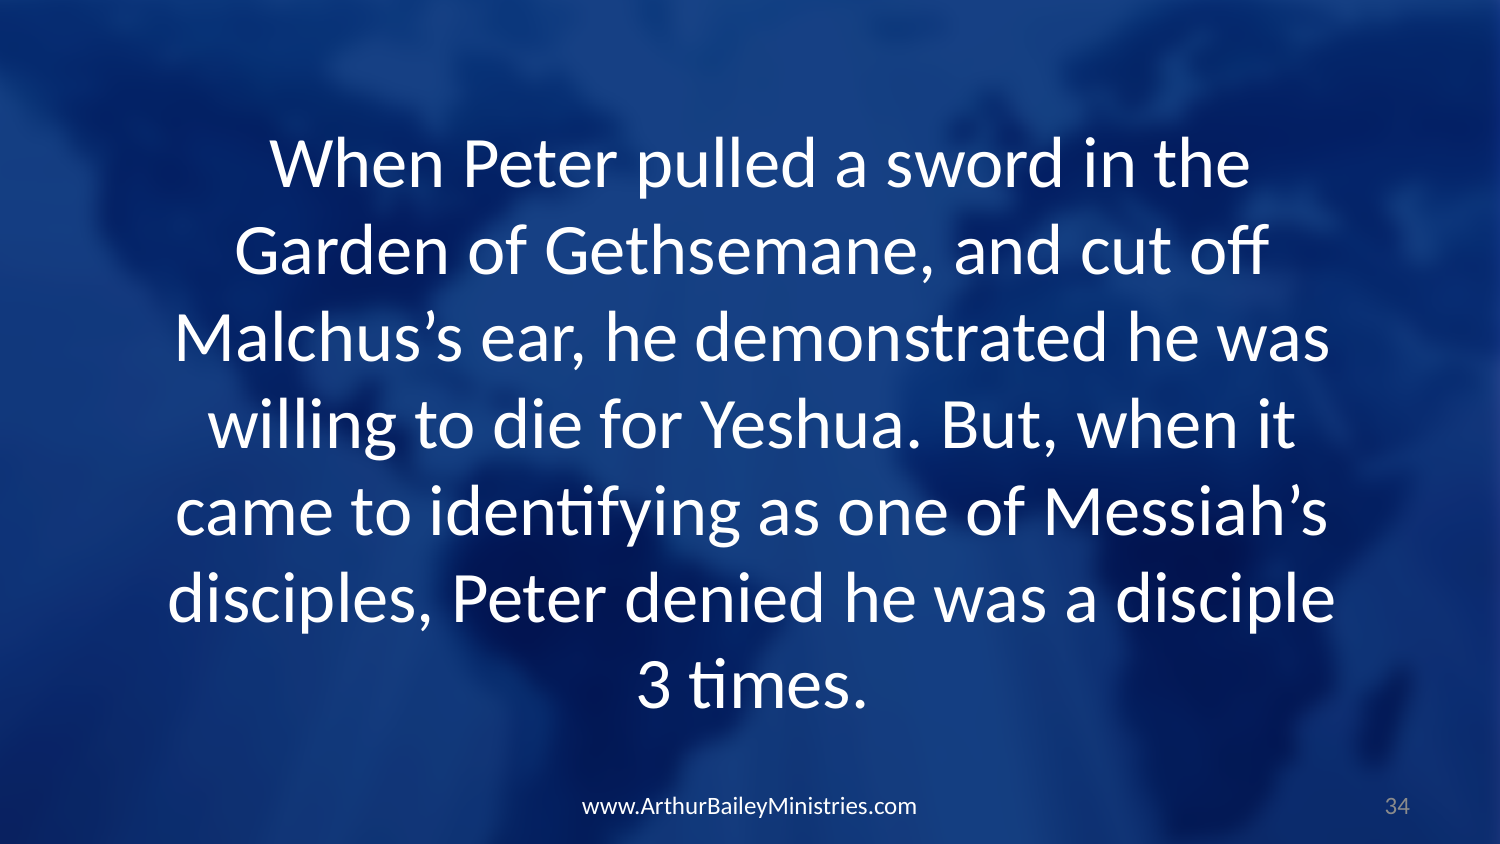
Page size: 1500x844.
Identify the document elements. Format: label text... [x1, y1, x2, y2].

picture [0, 0, 1500, 844]
slide_number 34 [1074, 782, 1425, 827]
footer www.ArthurBaileyMinistries.com [512, 782, 988, 827]
list When Peter pulled a sword in the Garden of Gethsemane, and cut off Malchus’s ear, he demonstrated he was willing to die for Yeshua. But, when it came to identifying as one of Messiah’s disciples, Peter denied he was a disciple 3 times. [151, 107, 1355, 741]
